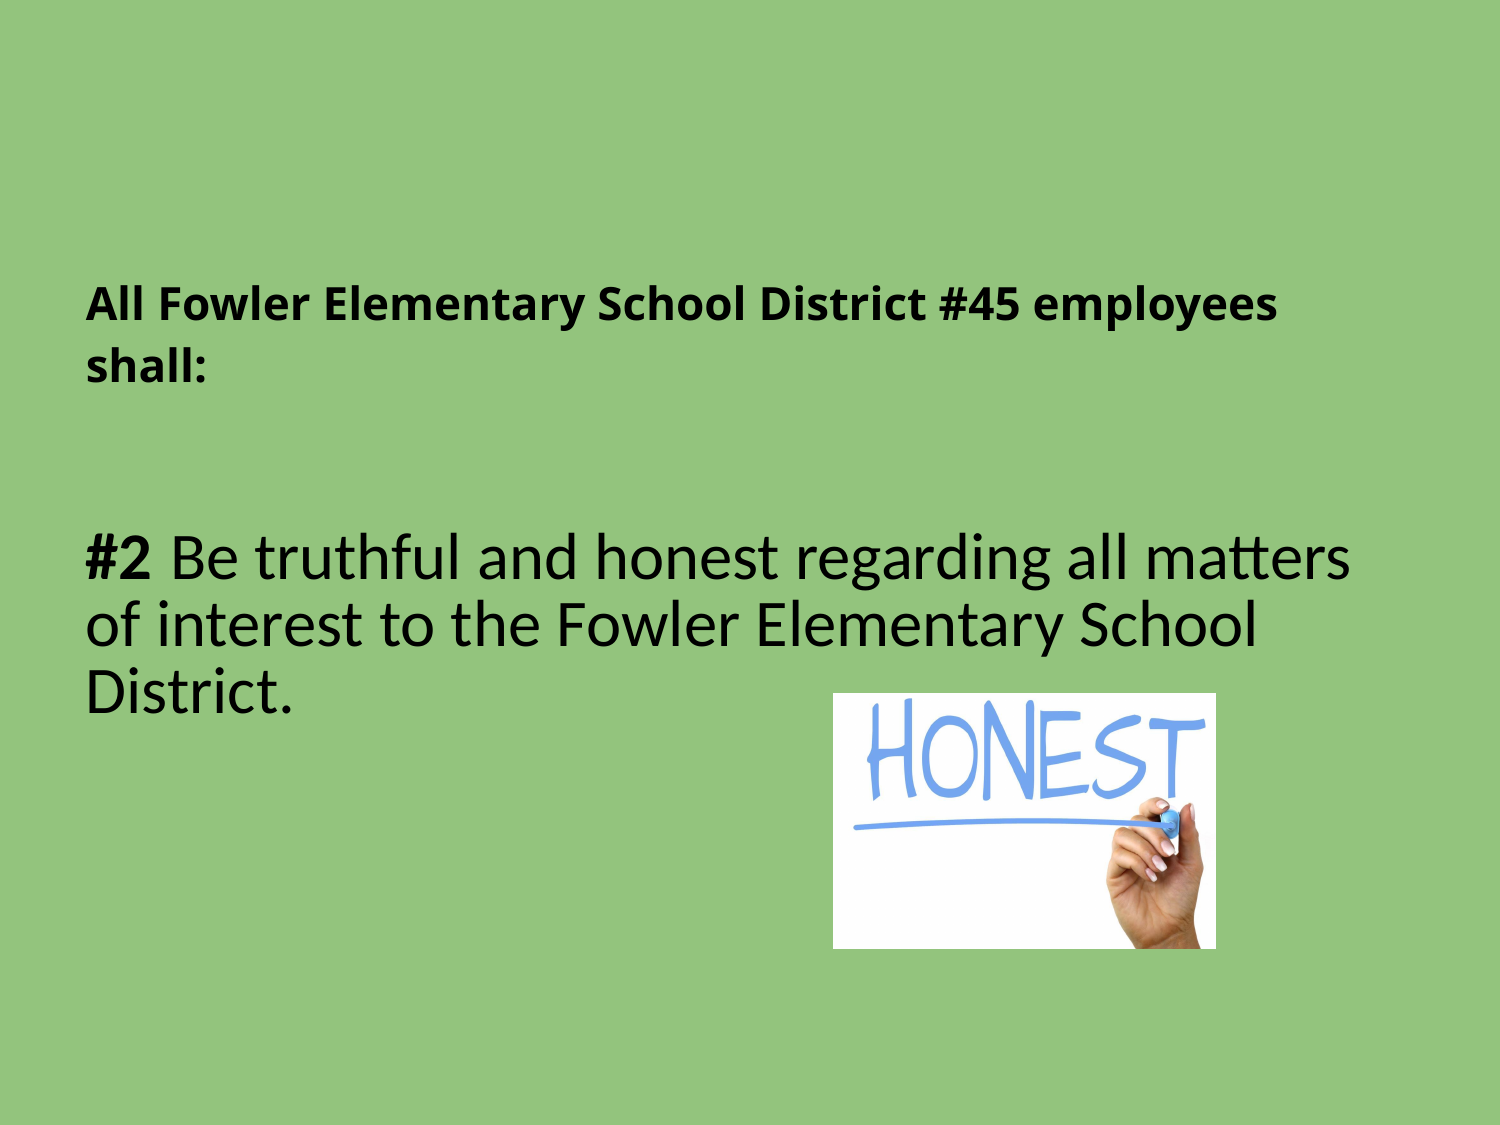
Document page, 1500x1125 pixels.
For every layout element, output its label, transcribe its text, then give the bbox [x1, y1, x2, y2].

title All Fowler Elementary School District #45 employees shall: #2 Be truthful and honest regarding all matters of interest to the Fowler Elementary School District. [70, 138, 1403, 863]
picture [832, 693, 1216, 949]
